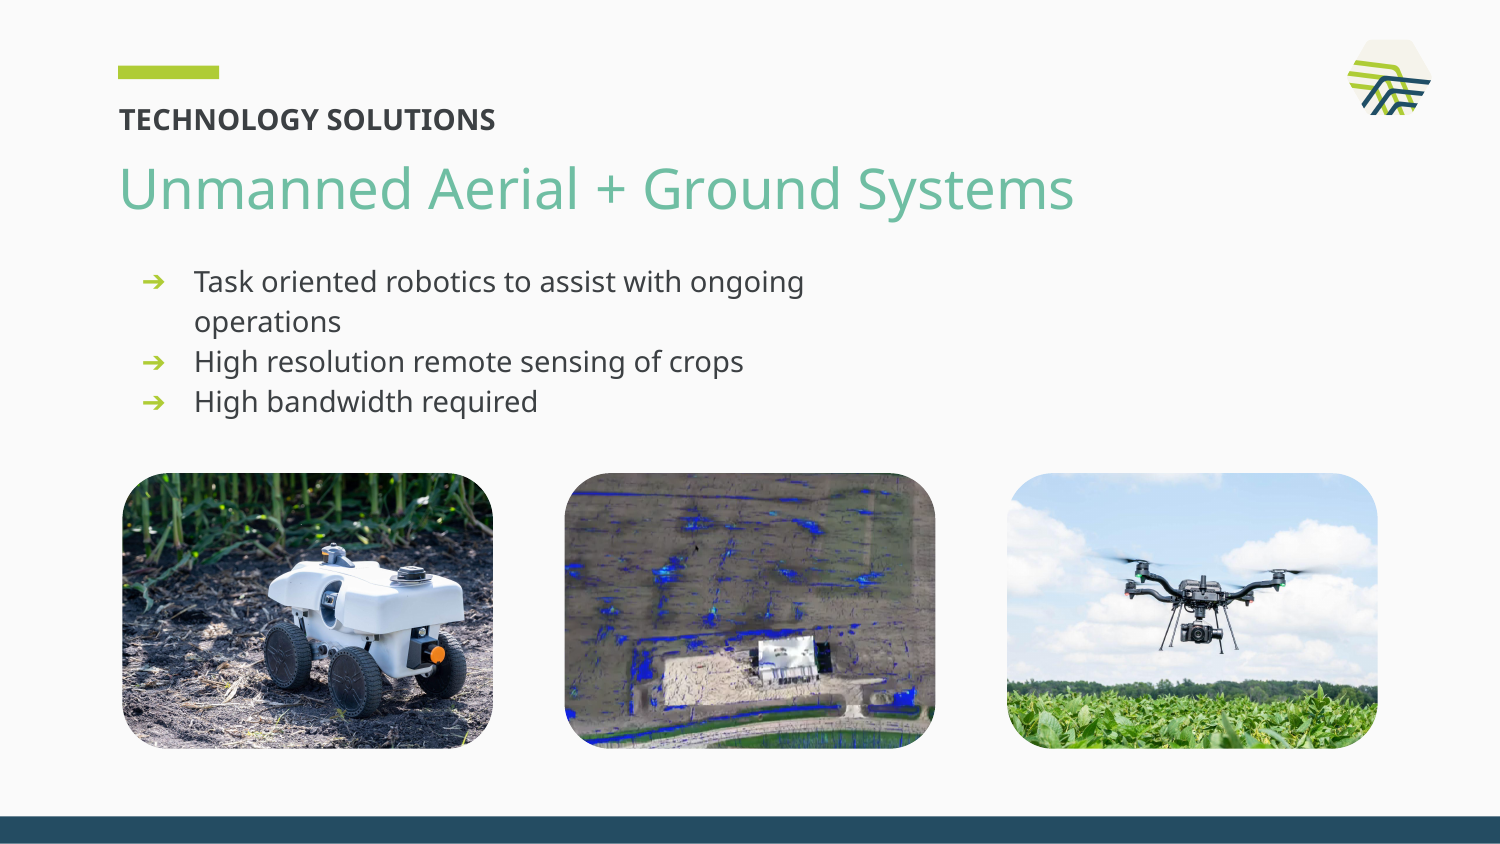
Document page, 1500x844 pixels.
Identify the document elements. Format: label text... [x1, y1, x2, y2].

picture [122, 472, 494, 749]
text_box Task oriented robotics to assist with ongoing operations High resolution remote sensing of crops High bandwidth required [103, 242, 851, 434]
text_box Unmanned Aerial + Ground Systems [103, 138, 1453, 236]
text_box [0, 816, 1500, 844]
title TECHNOLOGY SOLUTIONS [103, 86, 1310, 138]
picture [1006, 472, 1378, 749]
picture [1311, 23, 1467, 133]
picture [564, 472, 936, 749]
